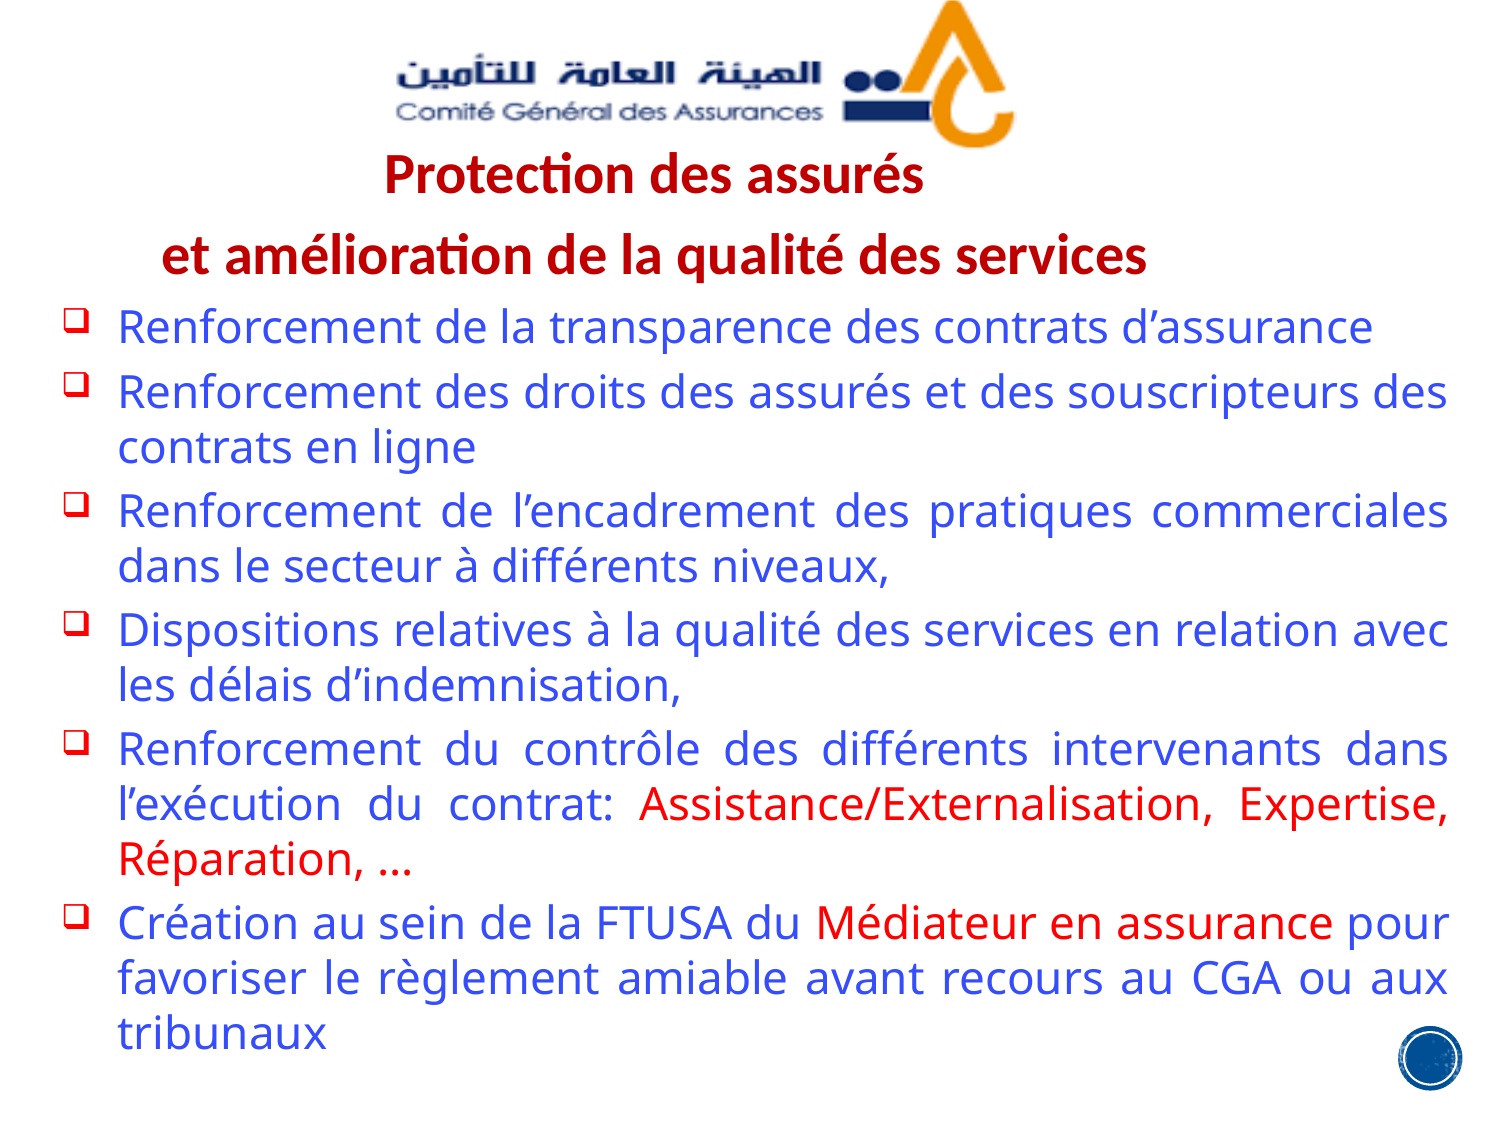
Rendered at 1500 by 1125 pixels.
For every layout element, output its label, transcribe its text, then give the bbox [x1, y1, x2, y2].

picture [395, 0, 1017, 150]
text_box Protection des assurés et amélioration de la qualité des services [0, 117, 1412, 294]
text_box Renforcement de la transparence des contrats d’assurance Renforcement des droits des assurés et des souscripteurs des contrats en ligne Renforcement de l’encadrement des pratiques commerciales dans le secteur à différents niveaux, Dispositions relatives à la qualité des services en relation avec les délais d’indemnisation, Renforcement du contrôle des différents intervenants dans l’exécution du contrat: Assistance/Externalisation, Expertise, Réparation, … Création au sein de la FTUSA du Médiateur en assurance pour favoriser le règlement amiable avant recours au CGA ou aux tribunaux [0, 290, 1465, 1024]
